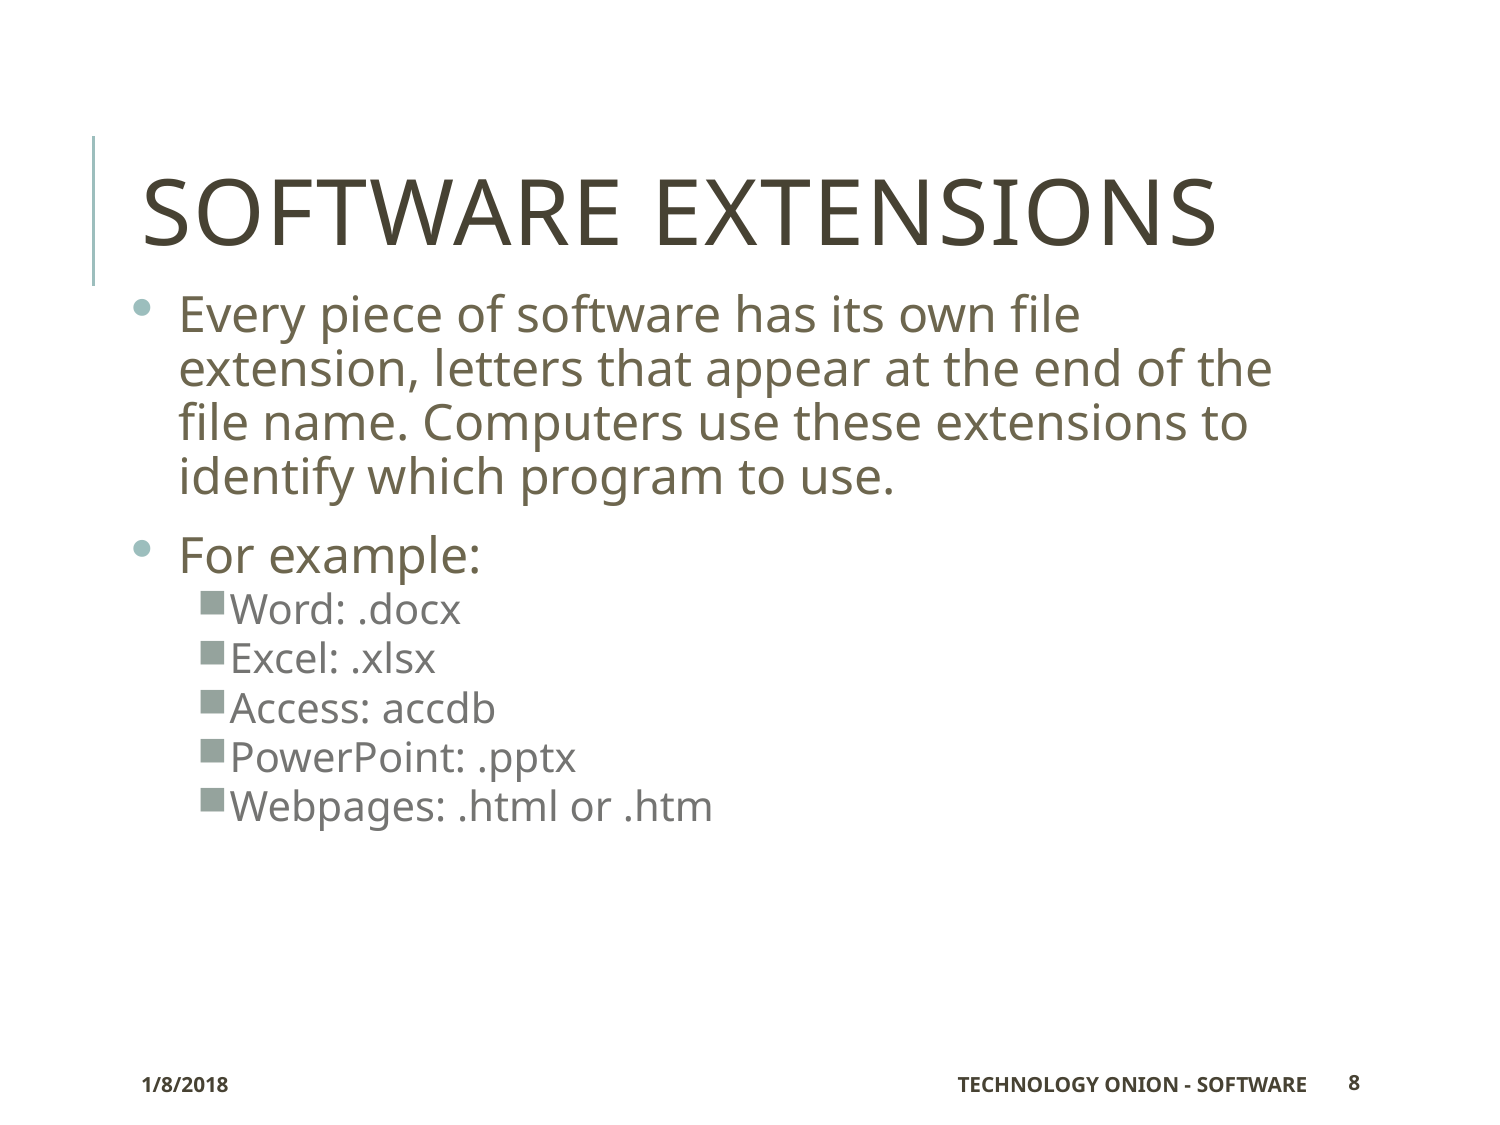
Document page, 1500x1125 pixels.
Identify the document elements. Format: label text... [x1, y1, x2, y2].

list Every piece of software has its own file extension, letters that appear at the end of the file name. Computers use these extensions to identify which program to use. For example: Word: .docx Excel: .xlsx Access: accdb PowerPoint: .pptx Webpages: .html or .htm [126, 282, 1314, 943]
footer Technology Onion - Software [595, 1061, 1322, 1107]
slide_number 8 [1333, 1061, 1454, 1107]
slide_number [126, 1061, 392, 1107]
title Software Extensions [126, 96, 1322, 342]
